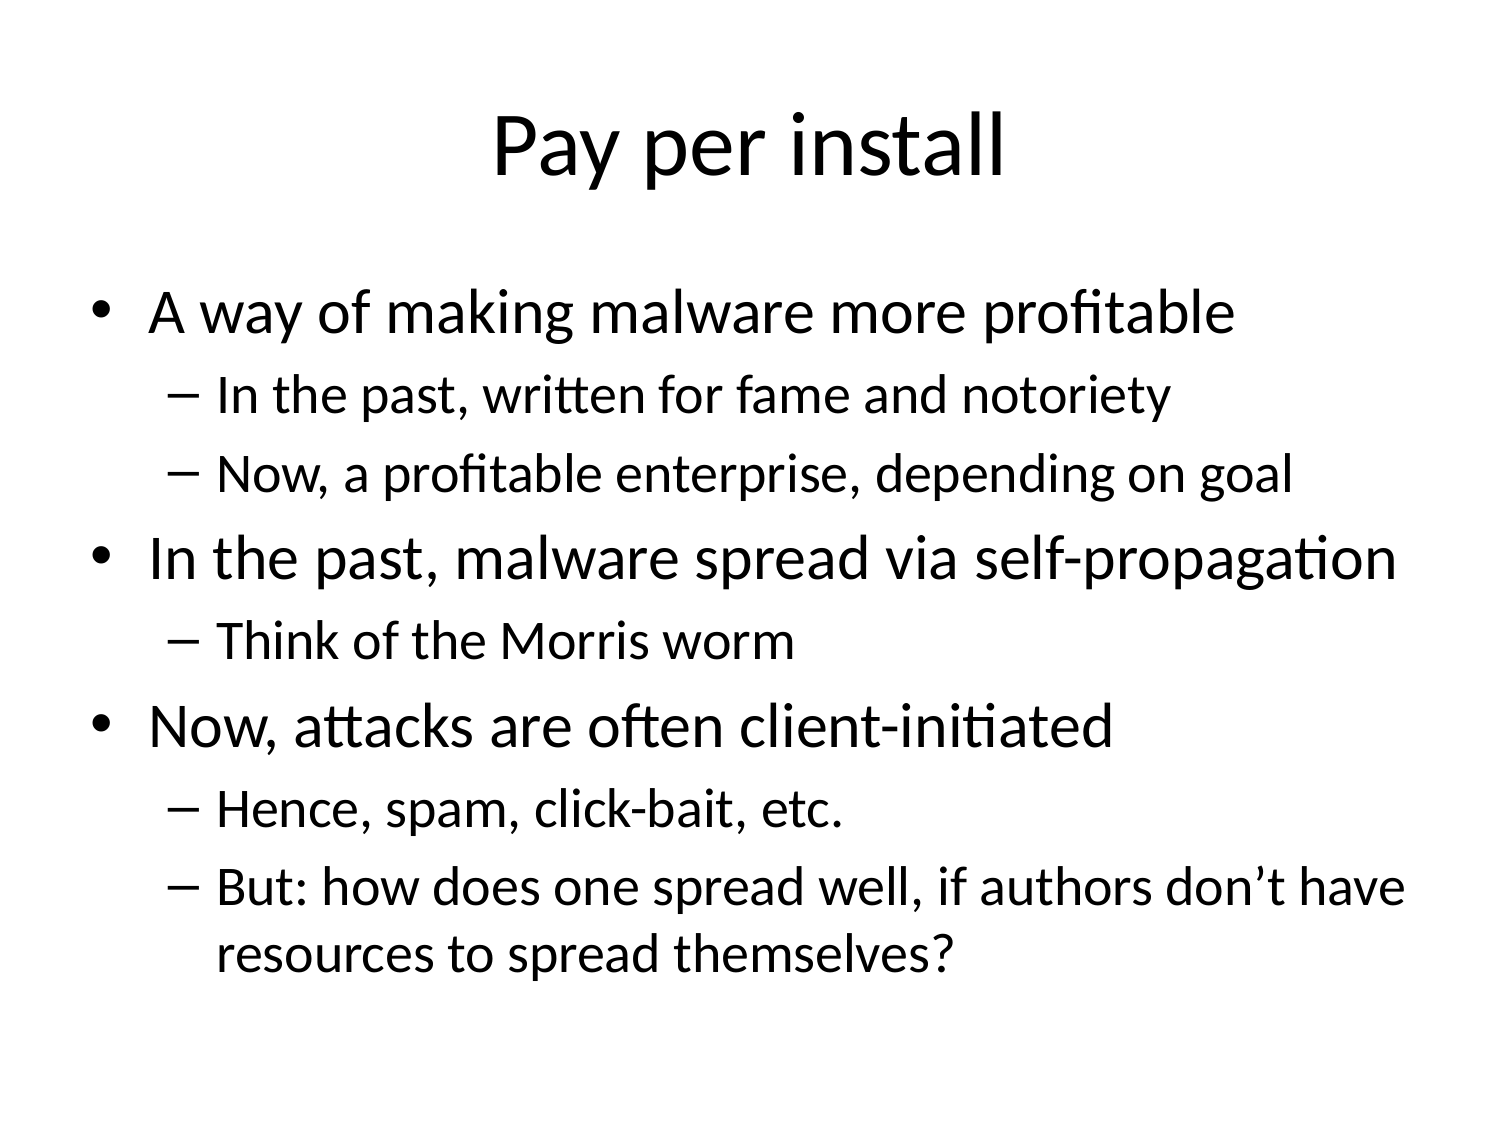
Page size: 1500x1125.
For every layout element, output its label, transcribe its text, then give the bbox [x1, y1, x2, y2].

list A way of making malware more profitable In the past, written for fame and notoriety Now, a profitable enterprise, depending on goal In the past, malware spread via self-propagation Think of the Morris worm Now, attacks are often client-initiated Hence, spam, click-bait, etc. But: how does one spread well, if authors don’t have resources to spread themselves? [75, 262, 1425, 1005]
title Pay per install [75, 45, 1425, 233]
